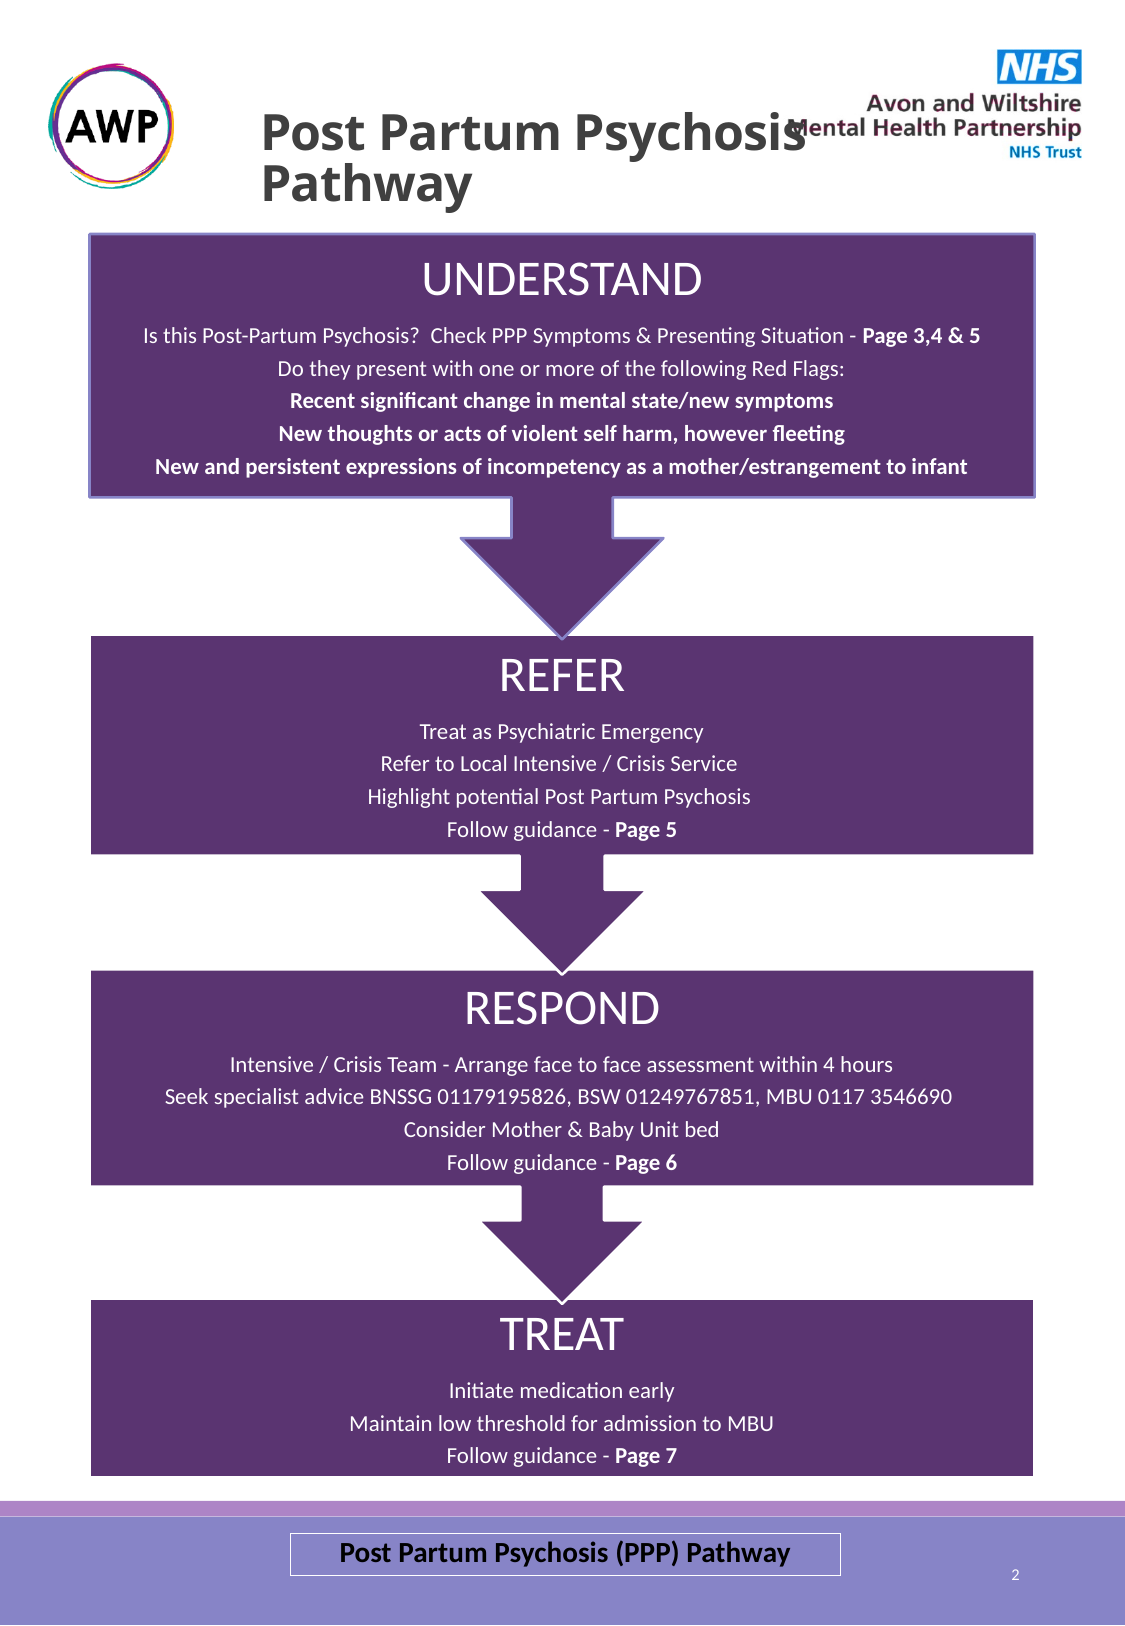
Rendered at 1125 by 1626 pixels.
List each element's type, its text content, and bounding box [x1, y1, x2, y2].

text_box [88, 233, 1036, 1479]
slide_number 2 [913, 1530, 1035, 1618]
text_box Post Partum Psychosis Pathway [245, 92, 870, 220]
text_box Post Partum Psychosis (PPP) Pathway [290, 1533, 841, 1576]
picture [772, 48, 1083, 174]
picture [47, 62, 174, 189]
